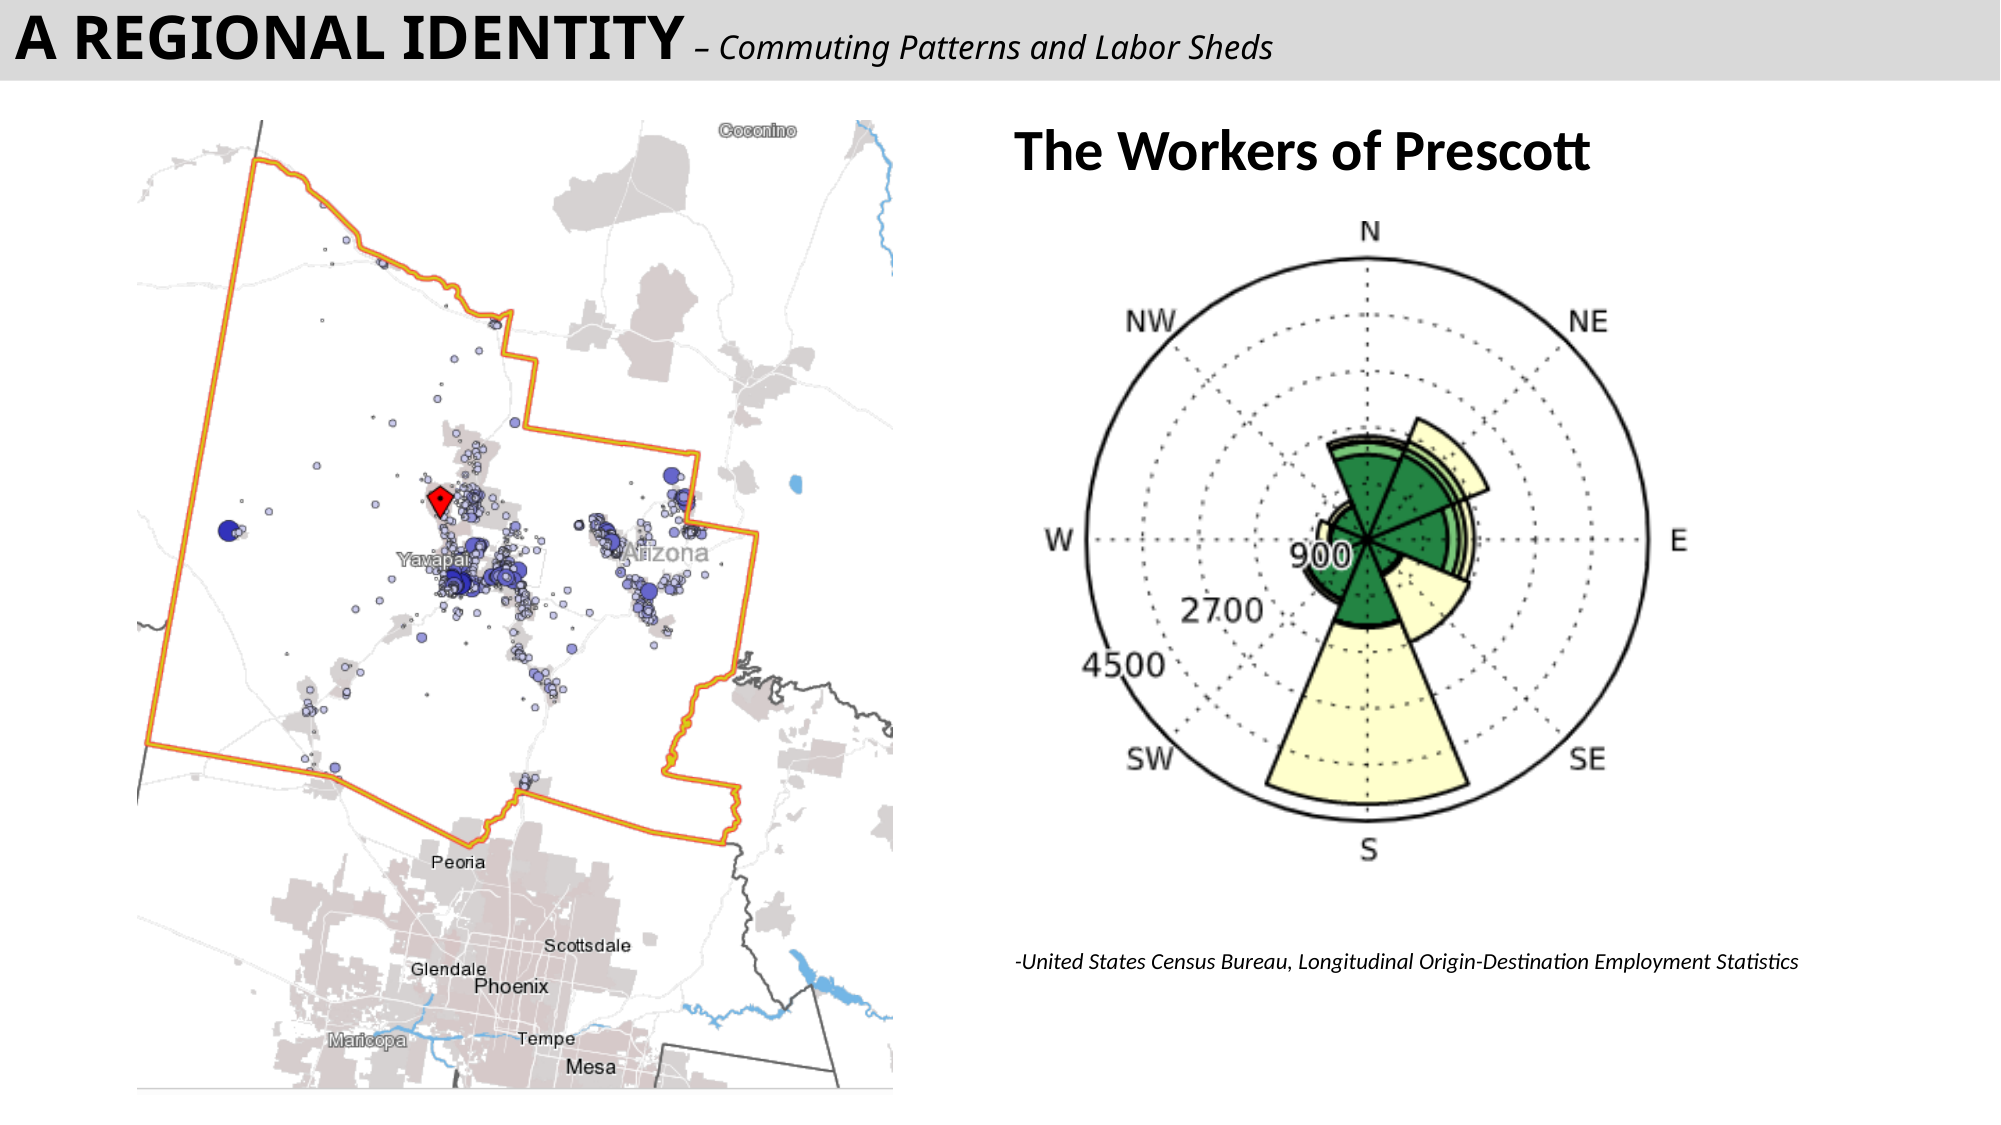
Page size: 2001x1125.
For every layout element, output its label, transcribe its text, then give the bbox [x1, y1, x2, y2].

title A REGIONAL IDENTITY – Commuting Patterns and Labor Sheds [0, 0, 2000, 81]
picture [1035, 221, 1707, 881]
text_box The Workers of Prescott -United States Census Bureau, Longitudinal Origin-Destination Employment Statistics [999, 104, 1875, 982]
picture [137, 120, 893, 1095]
